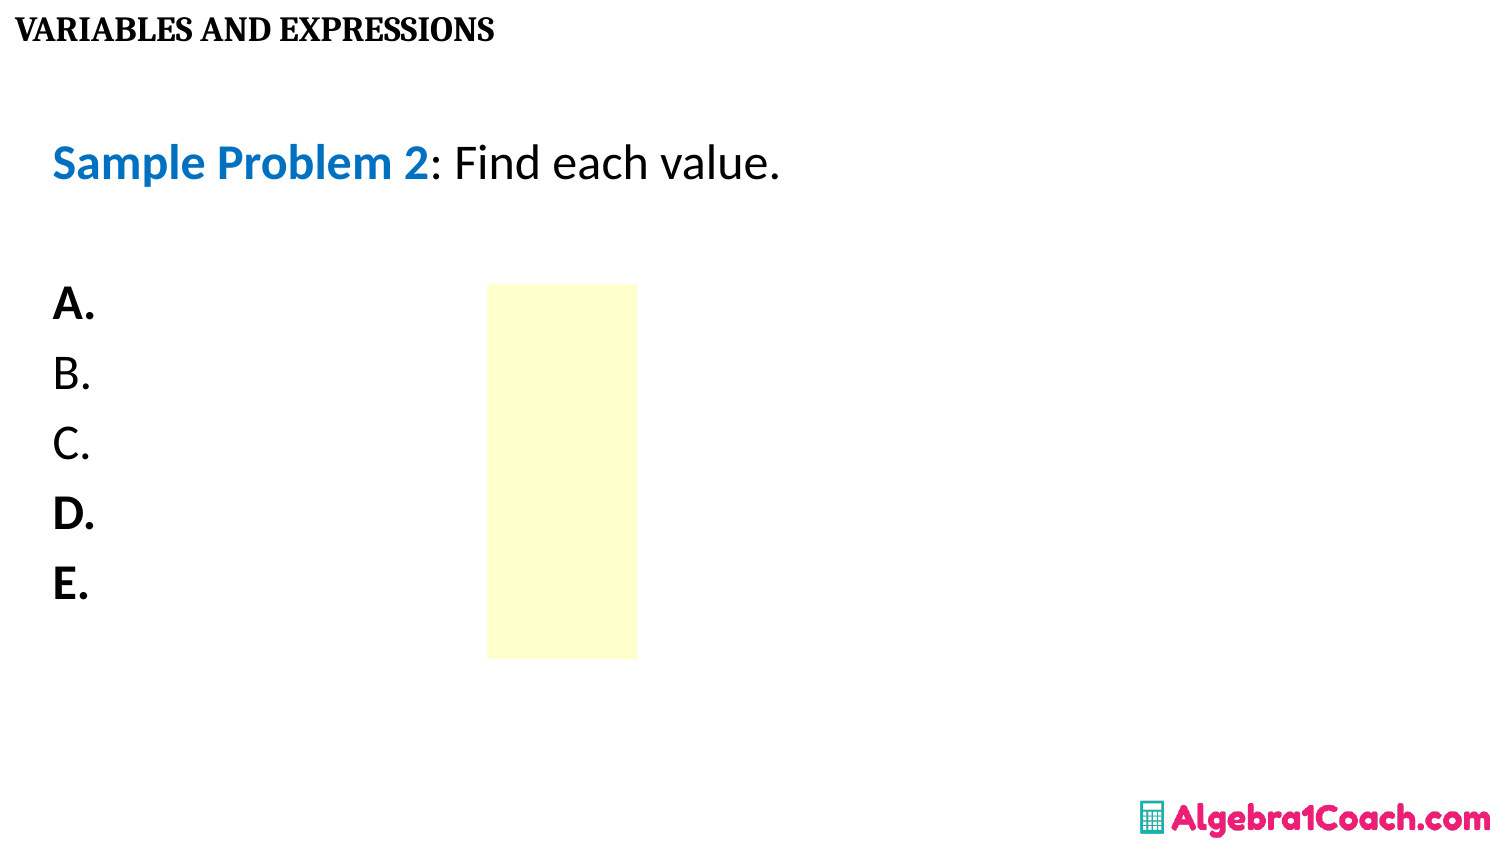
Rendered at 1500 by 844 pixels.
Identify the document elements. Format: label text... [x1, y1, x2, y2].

title VARIABLES AND EXPRESSIONS [0, 0, 1350, 57]
text_box [485, 282, 639, 661]
picture [1124, 796, 1500, 844]
